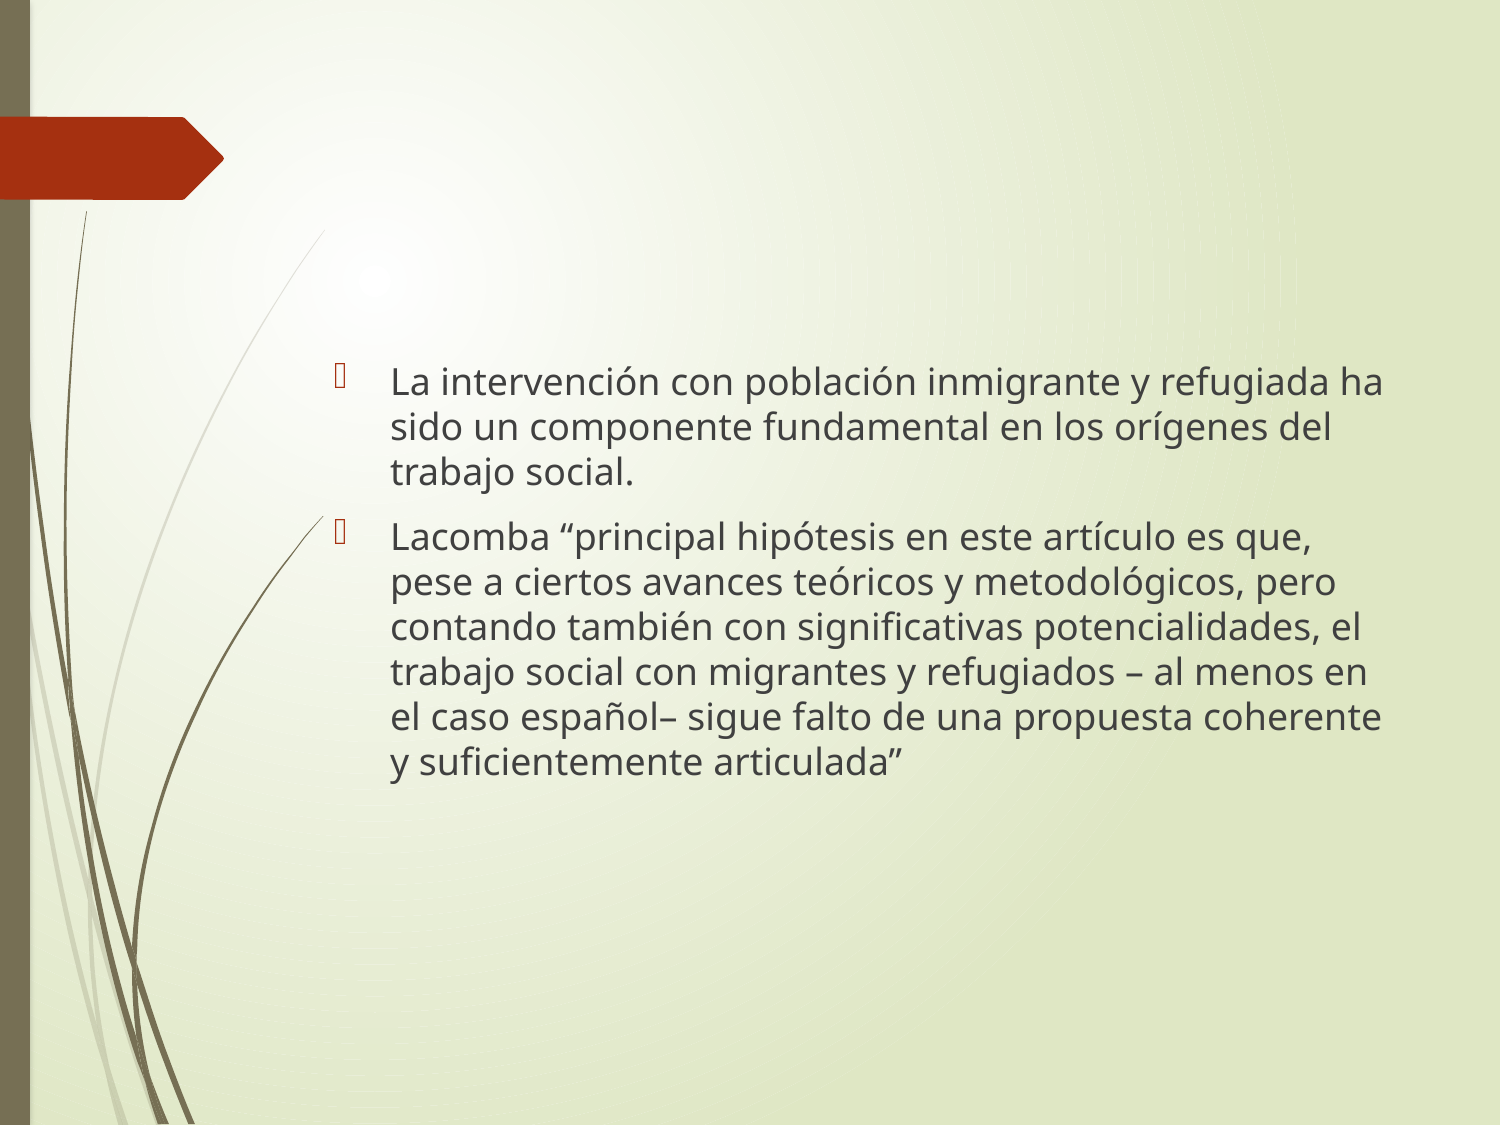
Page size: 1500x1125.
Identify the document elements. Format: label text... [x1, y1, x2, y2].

list La intervención con población inmigrante y refugiada ha sido un componente fundamental en los orígenes del trabajo social. Lacomba “principal hipótesis en este artículo es que, pese a ciertos avances teóricos y metodológicos, pero contando también con significativas potencialidades, el trabajo social con migrantes y refugiados – al menos en el caso español– sigue falto de una propuesta coherente y suficientemente articulada” [318, 350, 1400, 970]
